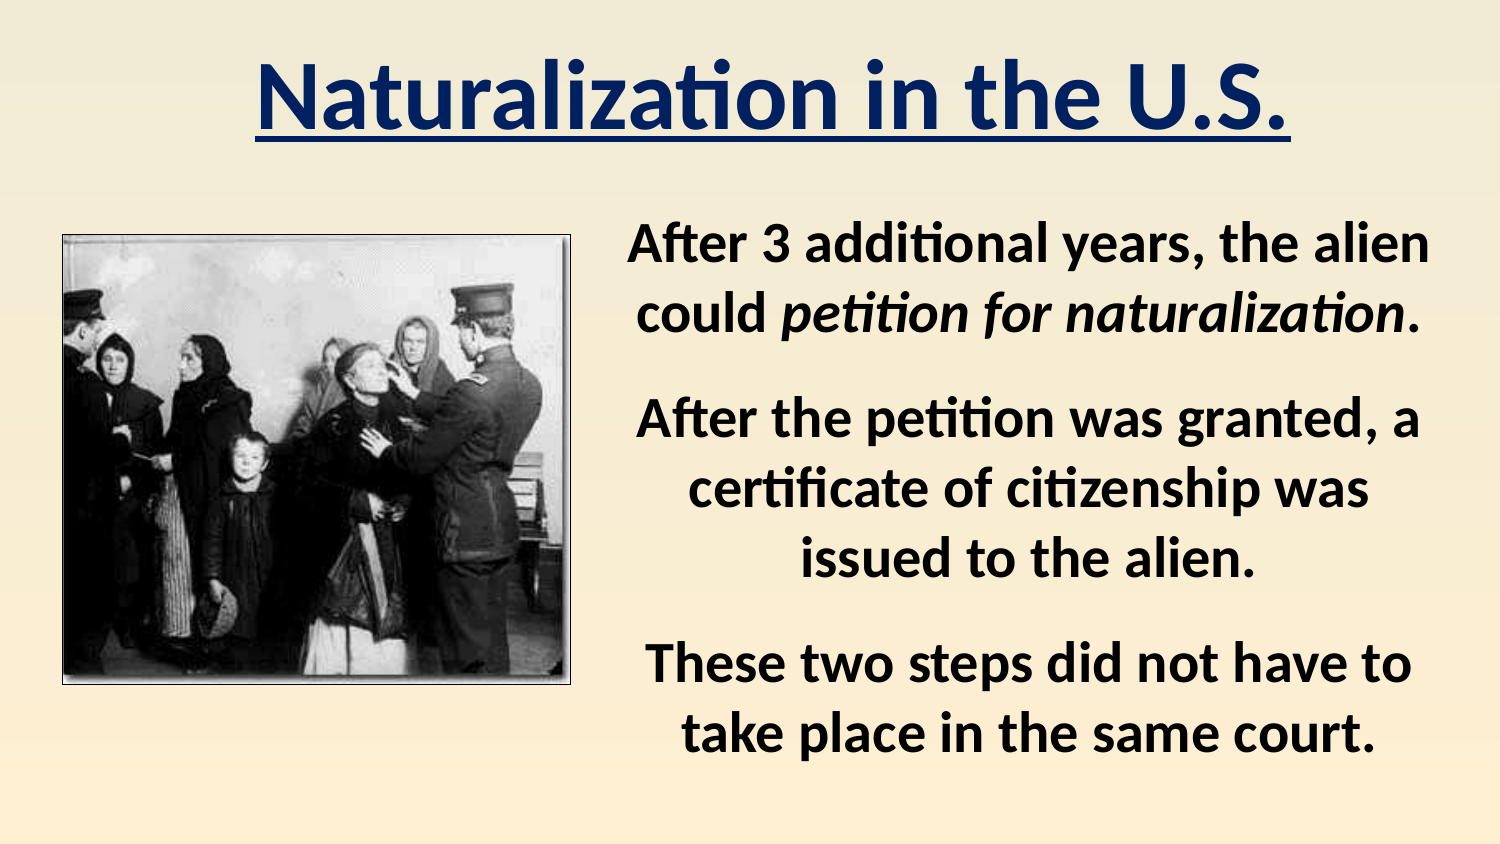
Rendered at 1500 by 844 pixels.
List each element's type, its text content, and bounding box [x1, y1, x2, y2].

text_box After 3 additional years, the alien could petition for naturalization. After the petition was granted, a certificate of citizenship was issued to the alien. These two steps did not have to take place in the same court. [595, 196, 1463, 772]
picture [62, 234, 571, 685]
text_box Naturalization in the U.S. [240, 21, 1307, 157]
